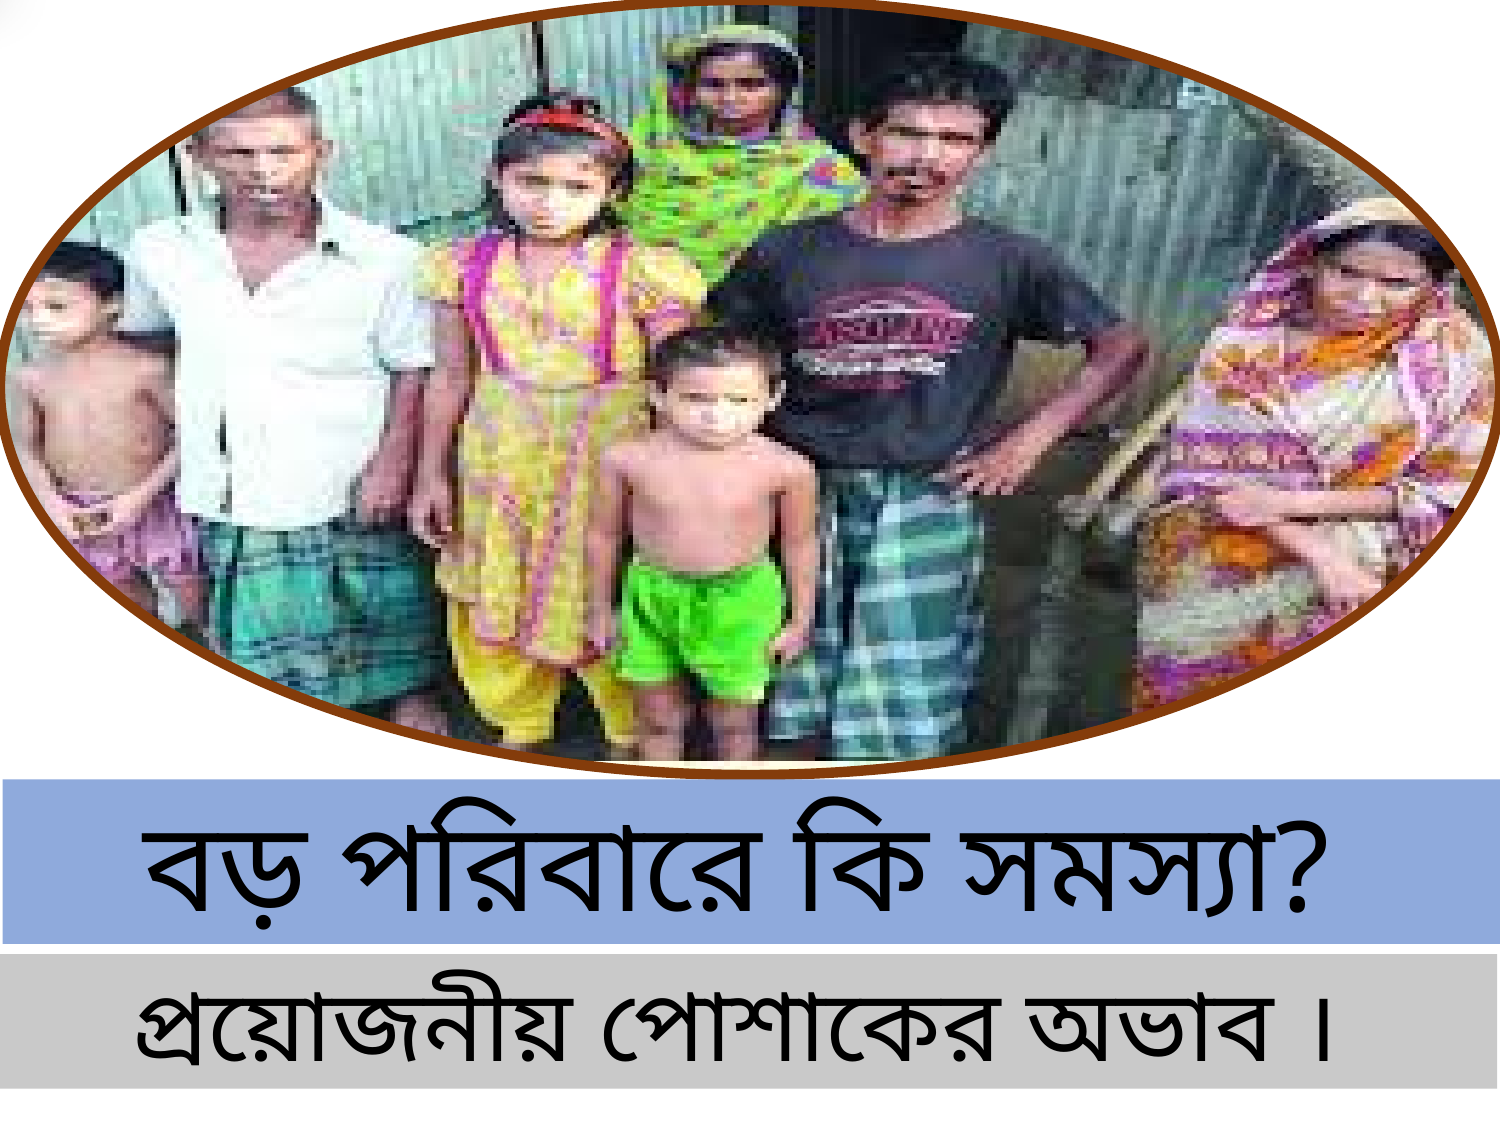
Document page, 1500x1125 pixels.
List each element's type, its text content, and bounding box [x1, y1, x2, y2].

text_box প্রয়োজনীয় পোশাকের অভাব । [0, 954, 1498, 1089]
picture [0, 0, 1500, 775]
text_box বড় পরিবারে কি সমস্যা? [2, 779, 1500, 944]
